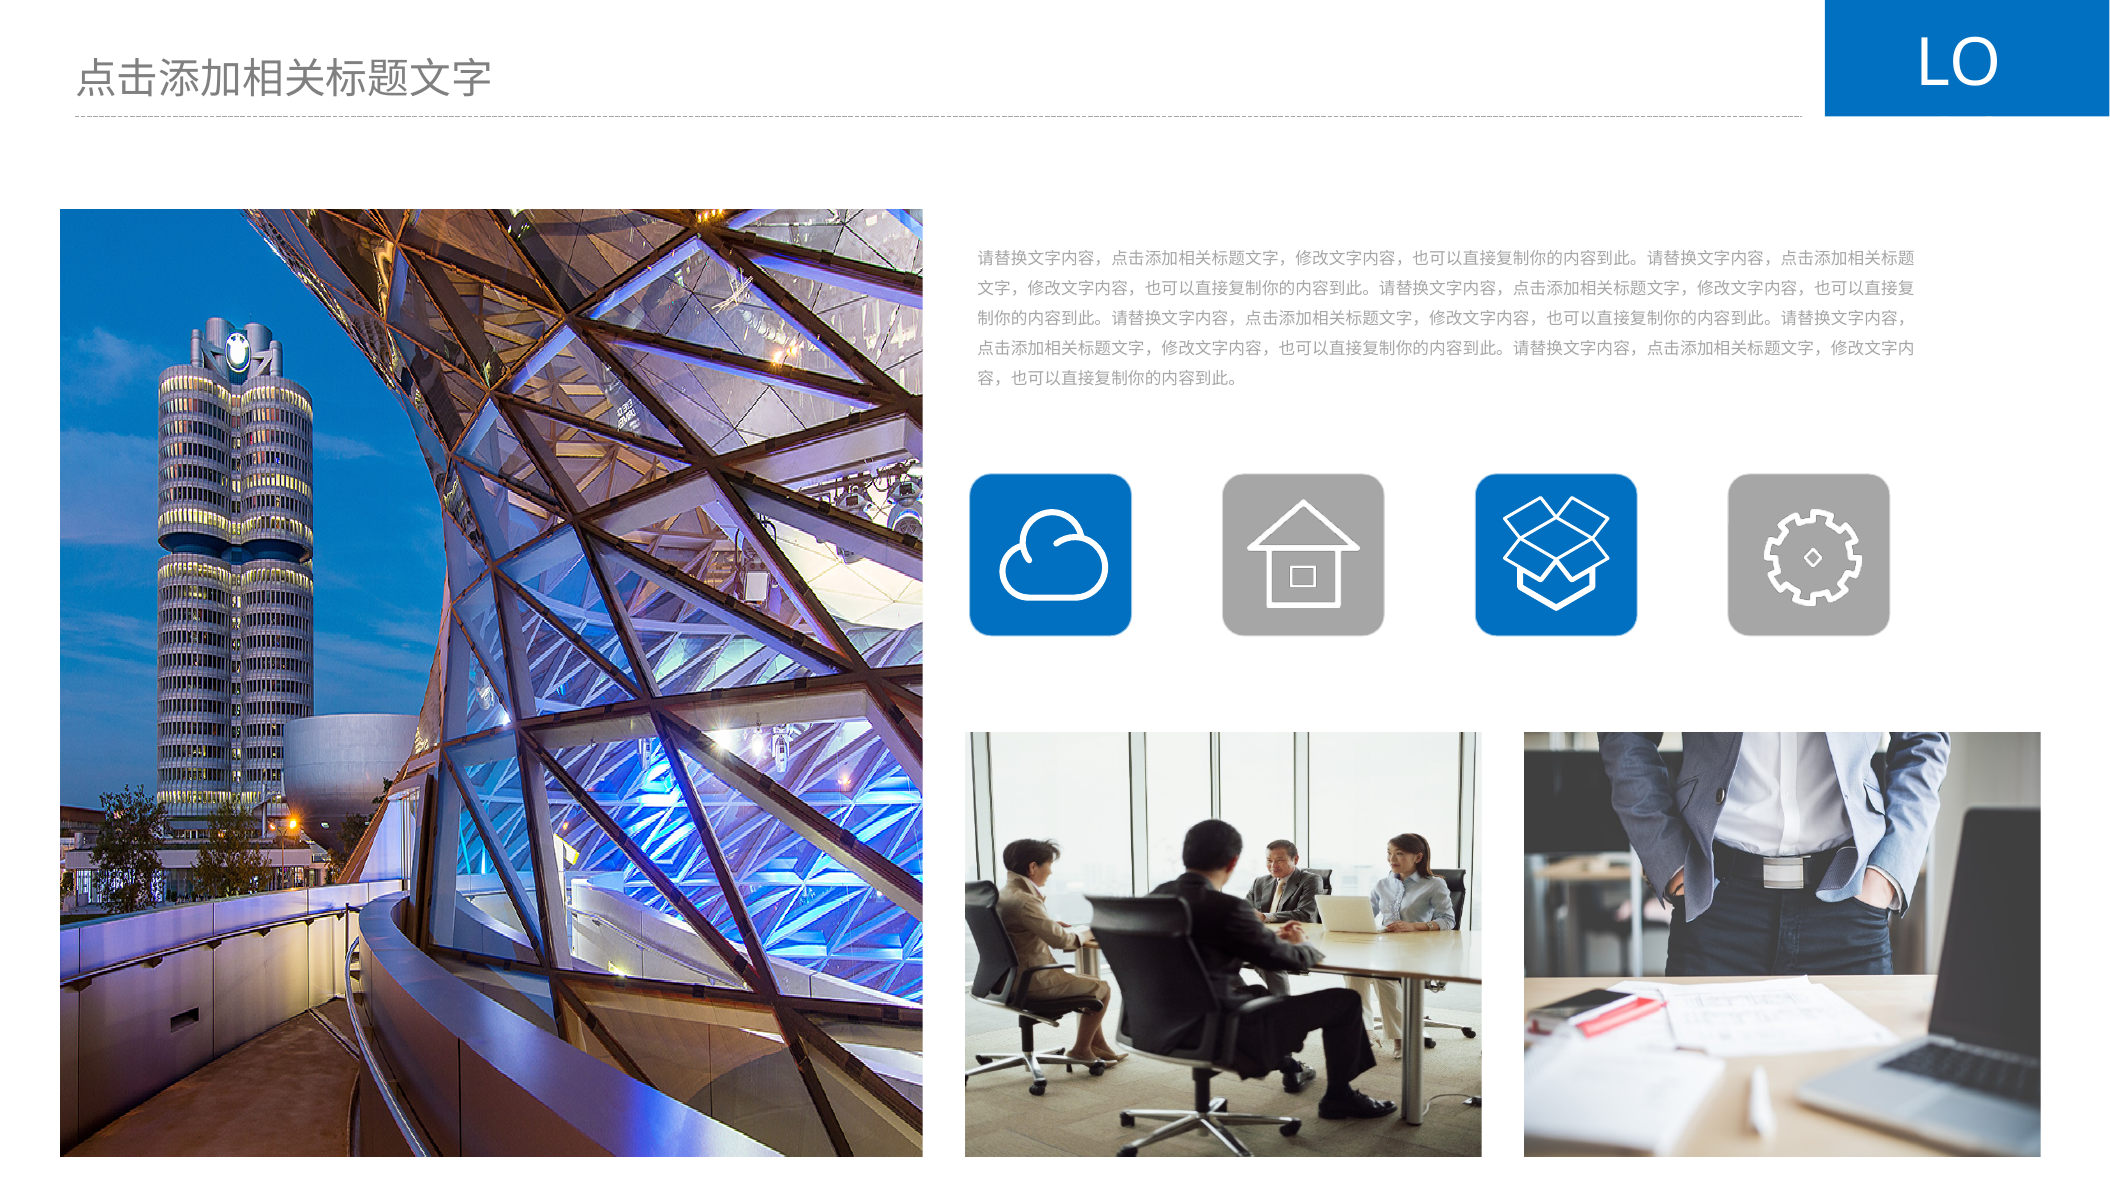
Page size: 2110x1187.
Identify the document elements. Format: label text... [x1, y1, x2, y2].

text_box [969, 473, 1133, 637]
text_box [1824, 0, 2110, 117]
text_box [59, 209, 924, 1158]
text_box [1221, 473, 1385, 637]
text_box 点击添加相关标题文字 [59, 44, 563, 107]
text_box [1523, 732, 2042, 1158]
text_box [1727, 473, 1891, 637]
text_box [1474, 473, 1638, 637]
text_box [964, 732, 1483, 1158]
text_box 请替换文字内容，点击添加相关标题文字，修改文字内容，也可以直接复制你的内容到此。请替换文字内容，点击添加相关标题文字，修改文字内容，也可以直接复制你的内容到此。请替换文字内容，点击添加相关标题文字，修改文字内容，也可以直接复制你的内容到此。请替换文字内容，点击添加相关标题文字，修改文字内容，也可以直接复制你的内容到此。请替换文字内容，点击添加相关标题文字，修改文字内容，也可以直接复制你的内容到此。请替换文字内容，点击添加相关标题文字，修改文字内容，也可以直接复制你的内容到此。 [962, 230, 1941, 396]
